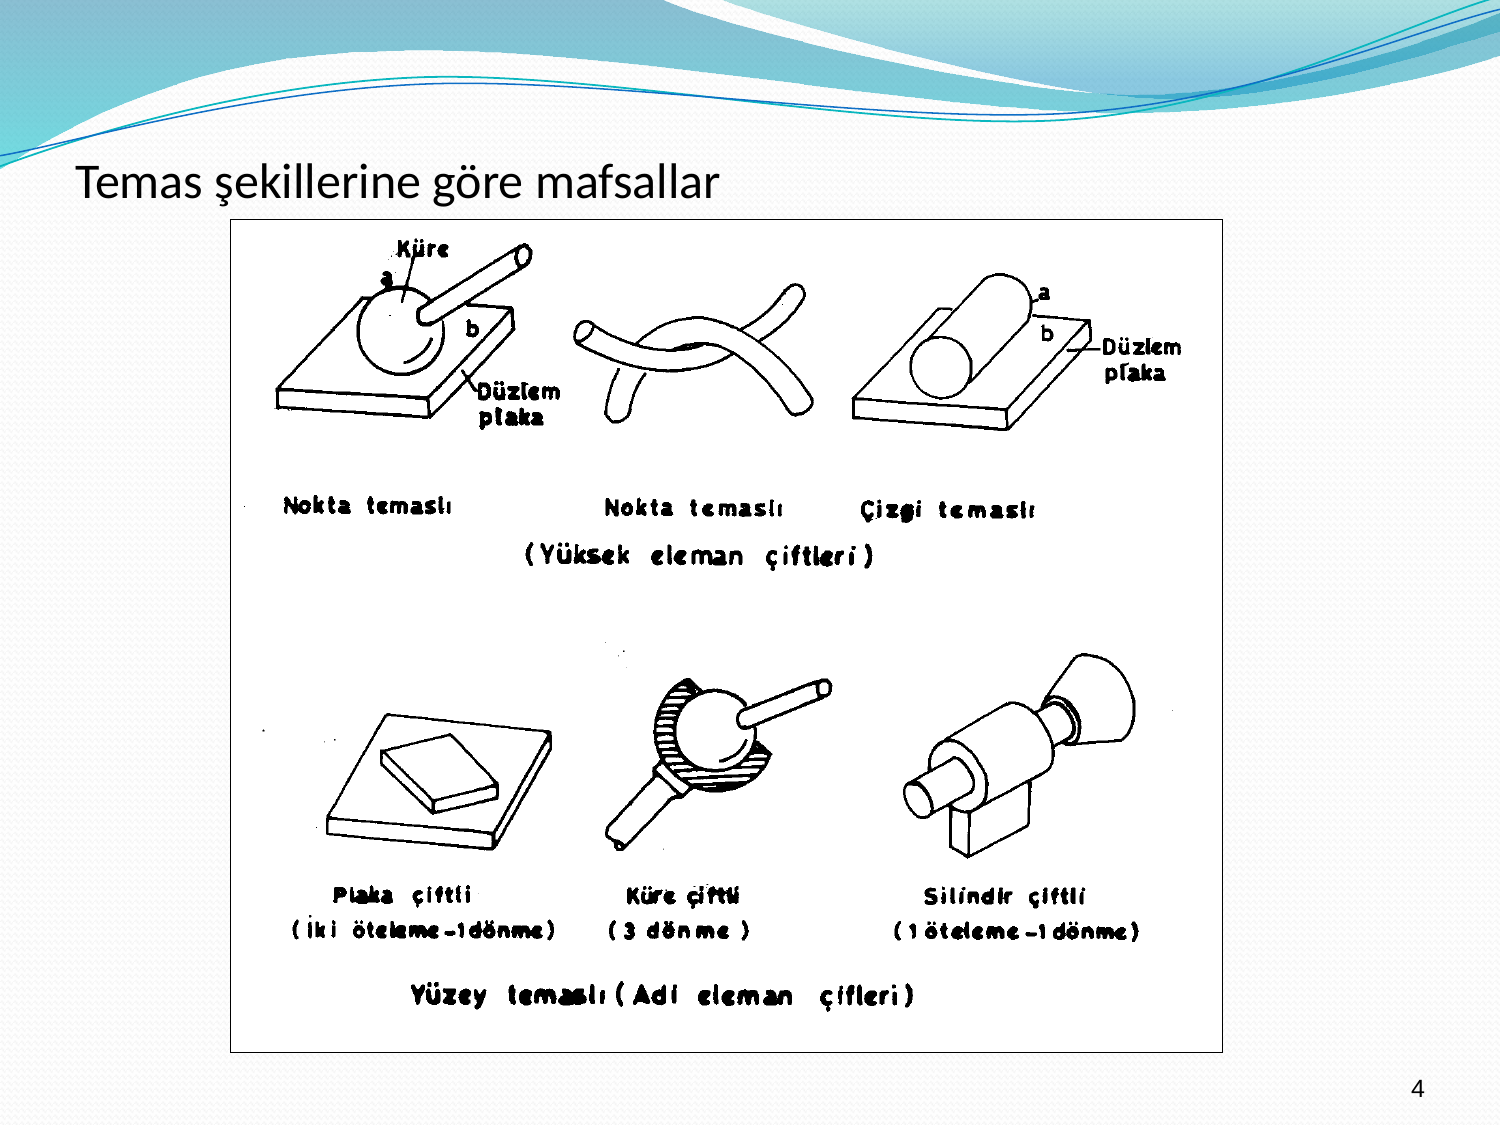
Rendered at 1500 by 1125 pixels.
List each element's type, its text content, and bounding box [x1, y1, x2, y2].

slide_number 4 [1299, 1042, 1425, 1103]
title Temas şekillerine göre mafsallar [75, 115, 1425, 209]
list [229, 219, 1223, 1053]
